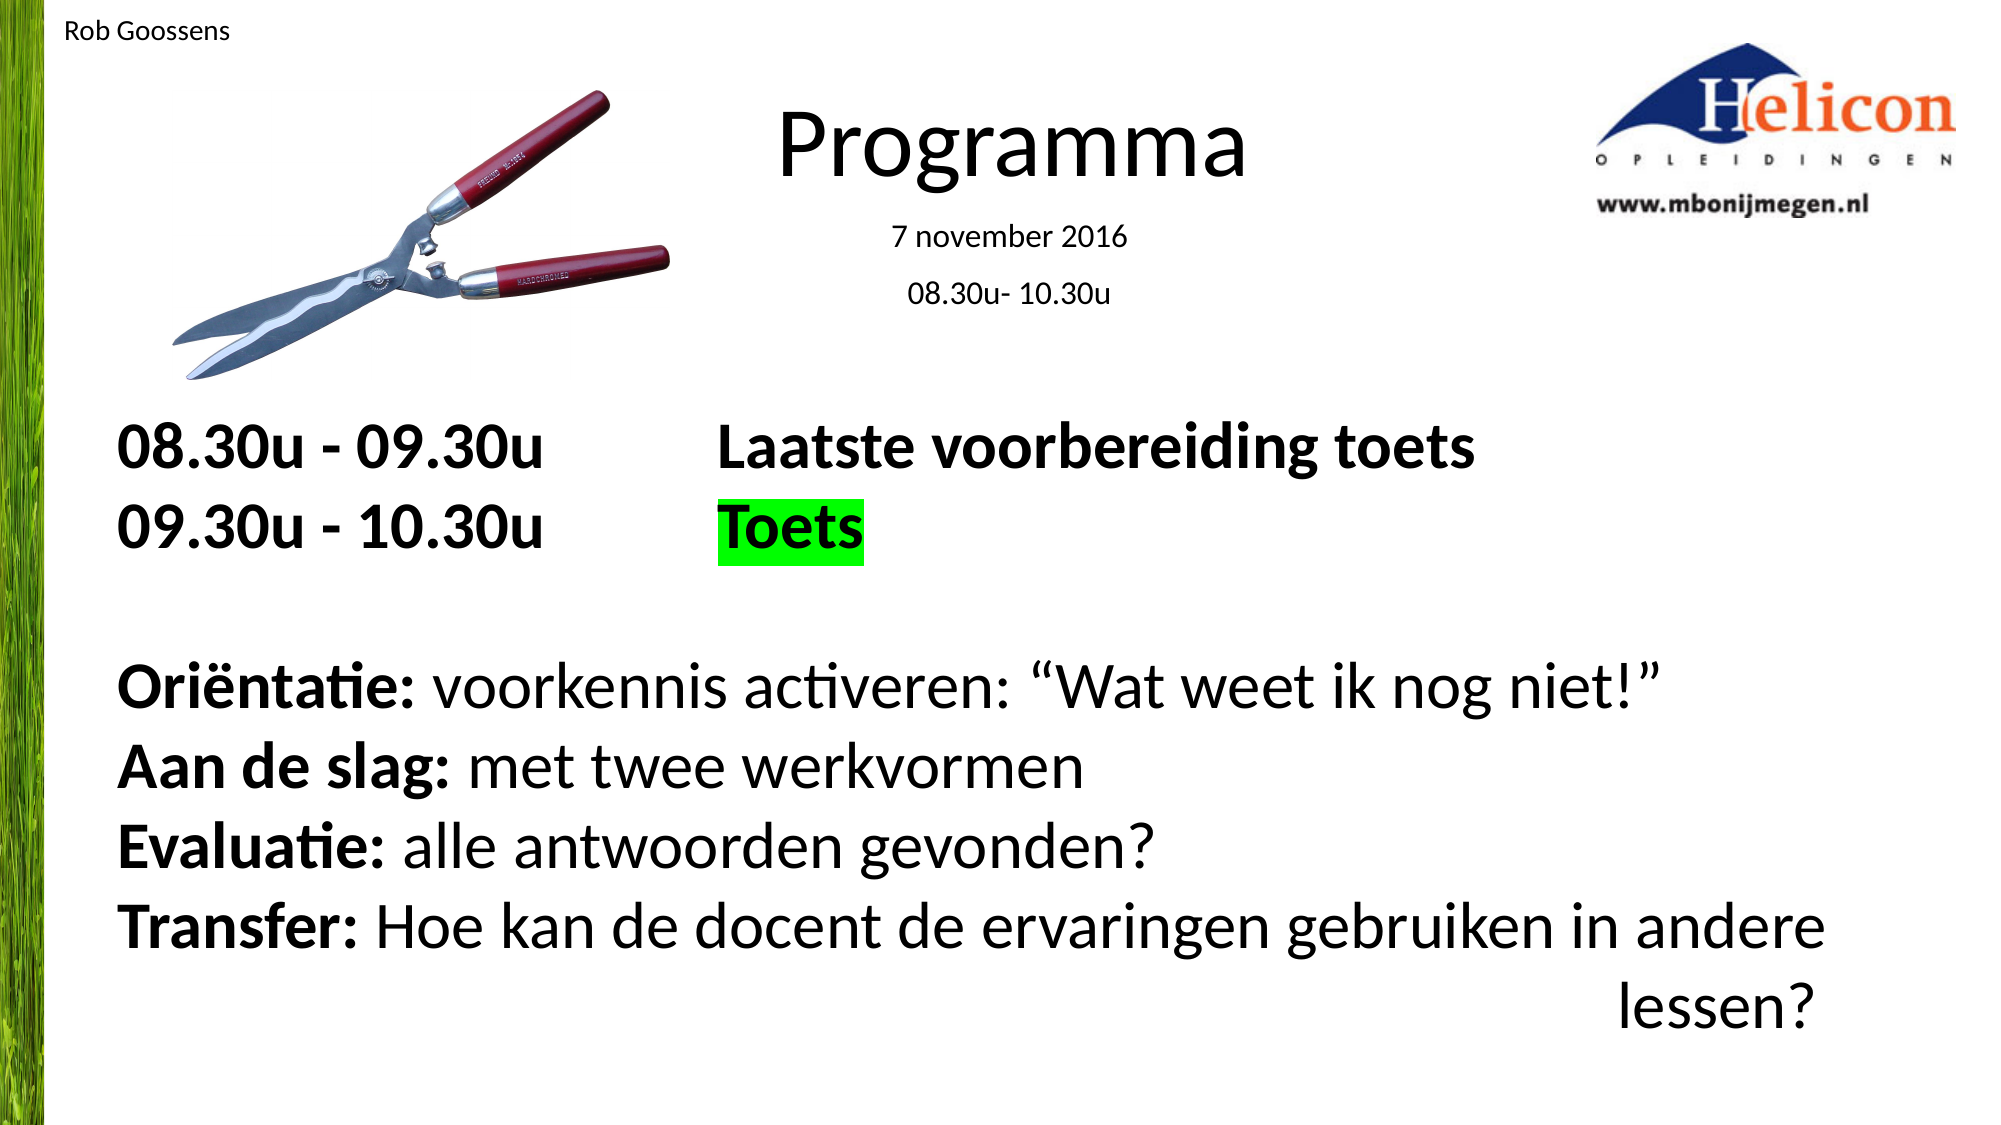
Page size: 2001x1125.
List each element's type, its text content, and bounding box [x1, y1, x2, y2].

text_box [0, 0, 45, 1125]
text_box 08.30u - 09.30u Laatste voorbereiding toets 09.30u - 10.30u Toets Oriëntatie: voorkennis activeren: “Wat weet ik nog niet!” Aan de slag: met twee werkvormen Evaluatie: alle antwoorden gevonden? Transfer: Hoe kan de docent de ervaringen gebruiken in andere lessen? [102, 349, 1924, 1050]
picture [172, 90, 670, 380]
subtitle Programma 7 november 2016 08.30u- 10.30u [605, 82, 1422, 347]
text_box Rob Goossens [49, 3, 250, 54]
picture [1596, 43, 1956, 218]
